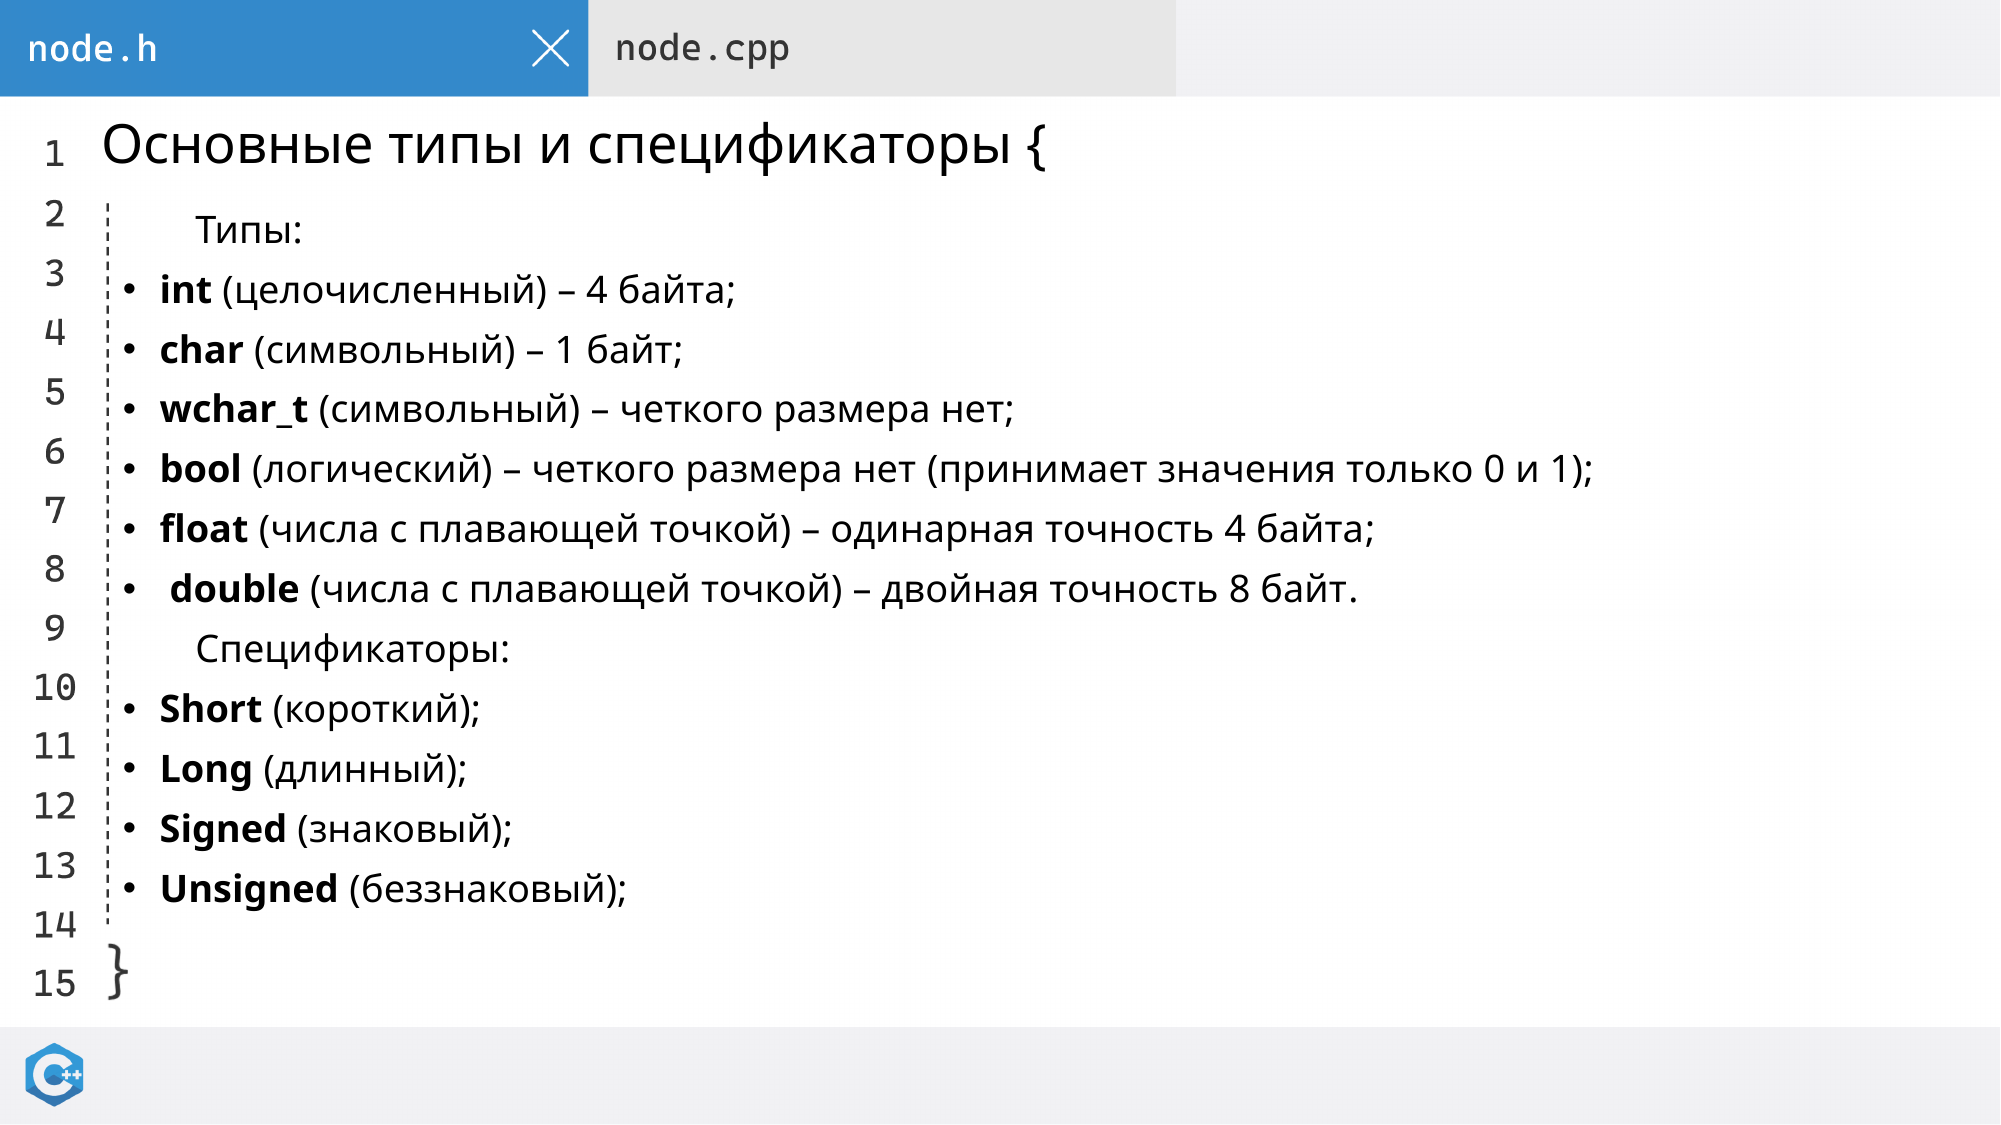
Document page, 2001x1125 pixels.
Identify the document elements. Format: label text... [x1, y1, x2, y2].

title Основные типы и спецификаторы { [86, 109, 1965, 184]
list Типы: int (целочисленный) – 4 байта; char (символьный) – 1 байт; wchar_t (символьный) – четкого размера нет; bool (логический) – четкого размера нет (принимает значения только 0 и 1); float (числа с плавающей точкой) – одинарная точность 4 байта; double (числа с плавающей точкой) – двойная точность 8 байт. Спецификаторы: Short (короткий); Long (длинный); Signed (знаковый); Unsigned (беззнаковый); [107, 203, 1965, 923]
